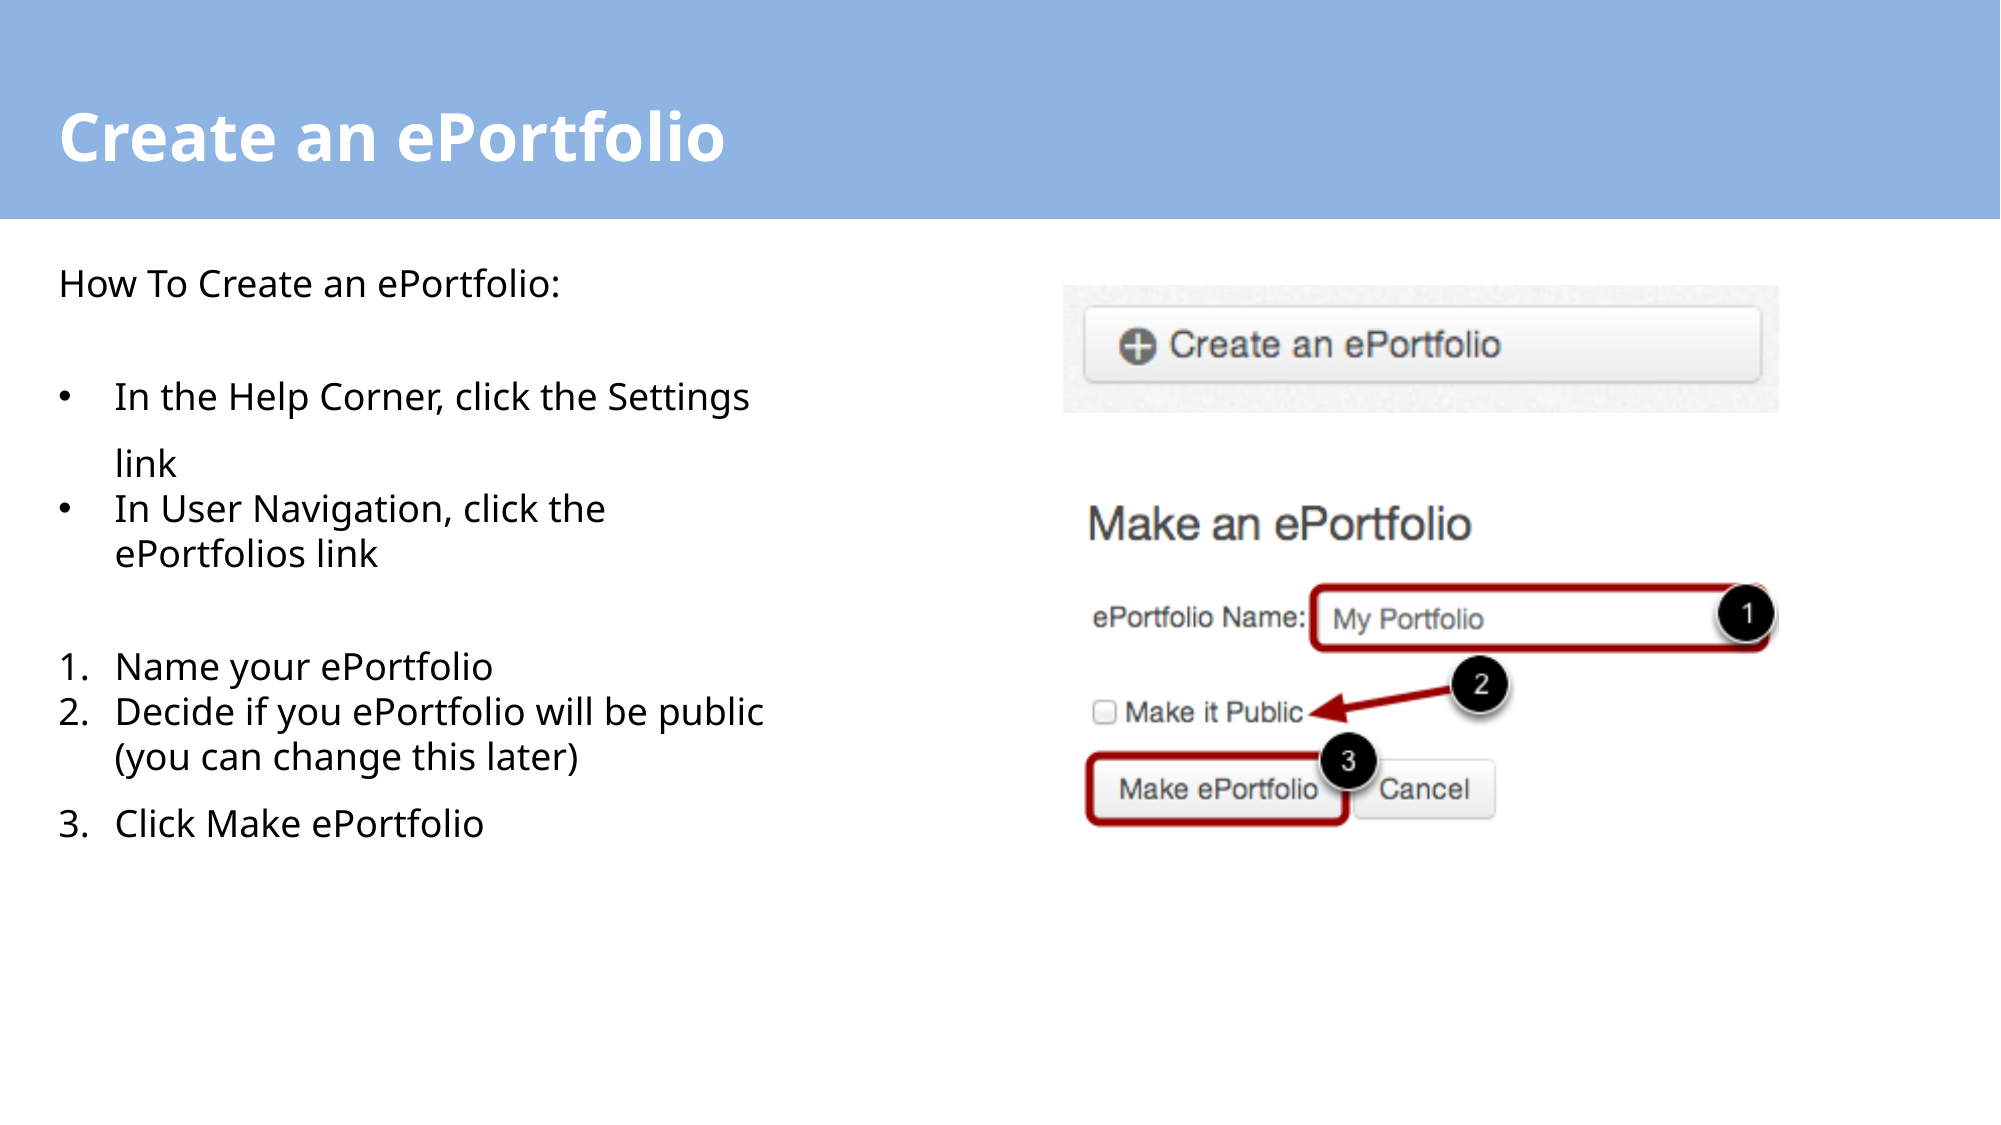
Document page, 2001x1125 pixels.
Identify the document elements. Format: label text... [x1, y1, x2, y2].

text_box How To Create an ePortfolio: In the Help Corner, click the Settings link In User Navigation, click the ePortfolios link Name your ePortfolio Decide if you ePortfolio will be public (you can change this later) Click Make ePortfolio [43, 252, 816, 898]
picture [1081, 490, 1779, 836]
picture [1063, 285, 1779, 414]
text_box Create an ePortfolio [43, 87, 1510, 182]
